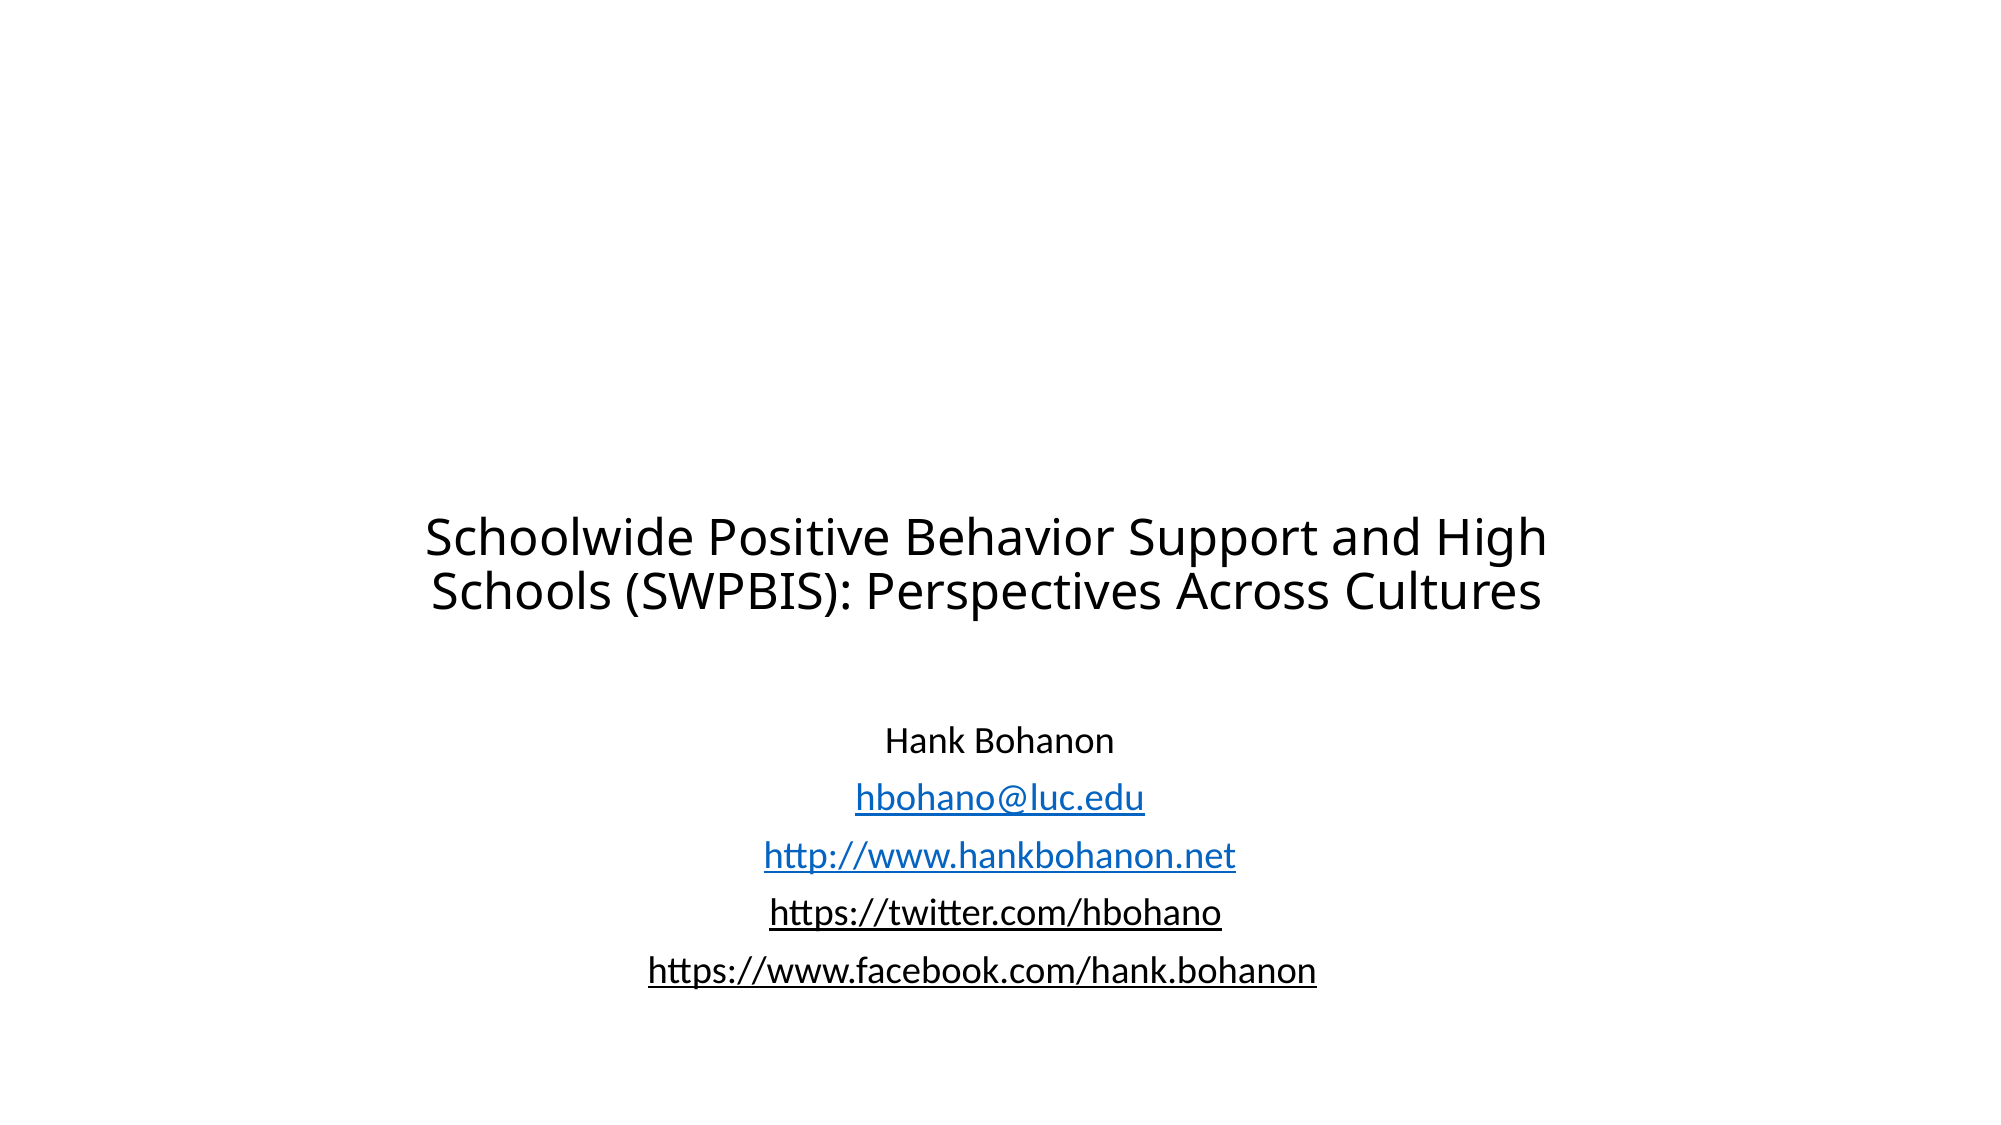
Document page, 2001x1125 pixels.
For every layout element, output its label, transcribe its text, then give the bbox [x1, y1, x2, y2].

subtitle Hank Bohanon hbohano@luc.edu http://www.hankbohanon.net https://twitter.com/hbohano https://www.facebook.com/hank.bohanon [474, 712, 1525, 1000]
title Schoolwide Positive Behavior Support and High Schools (SWPBIS): Perspectives Across Cultures [350, 499, 1625, 741]
